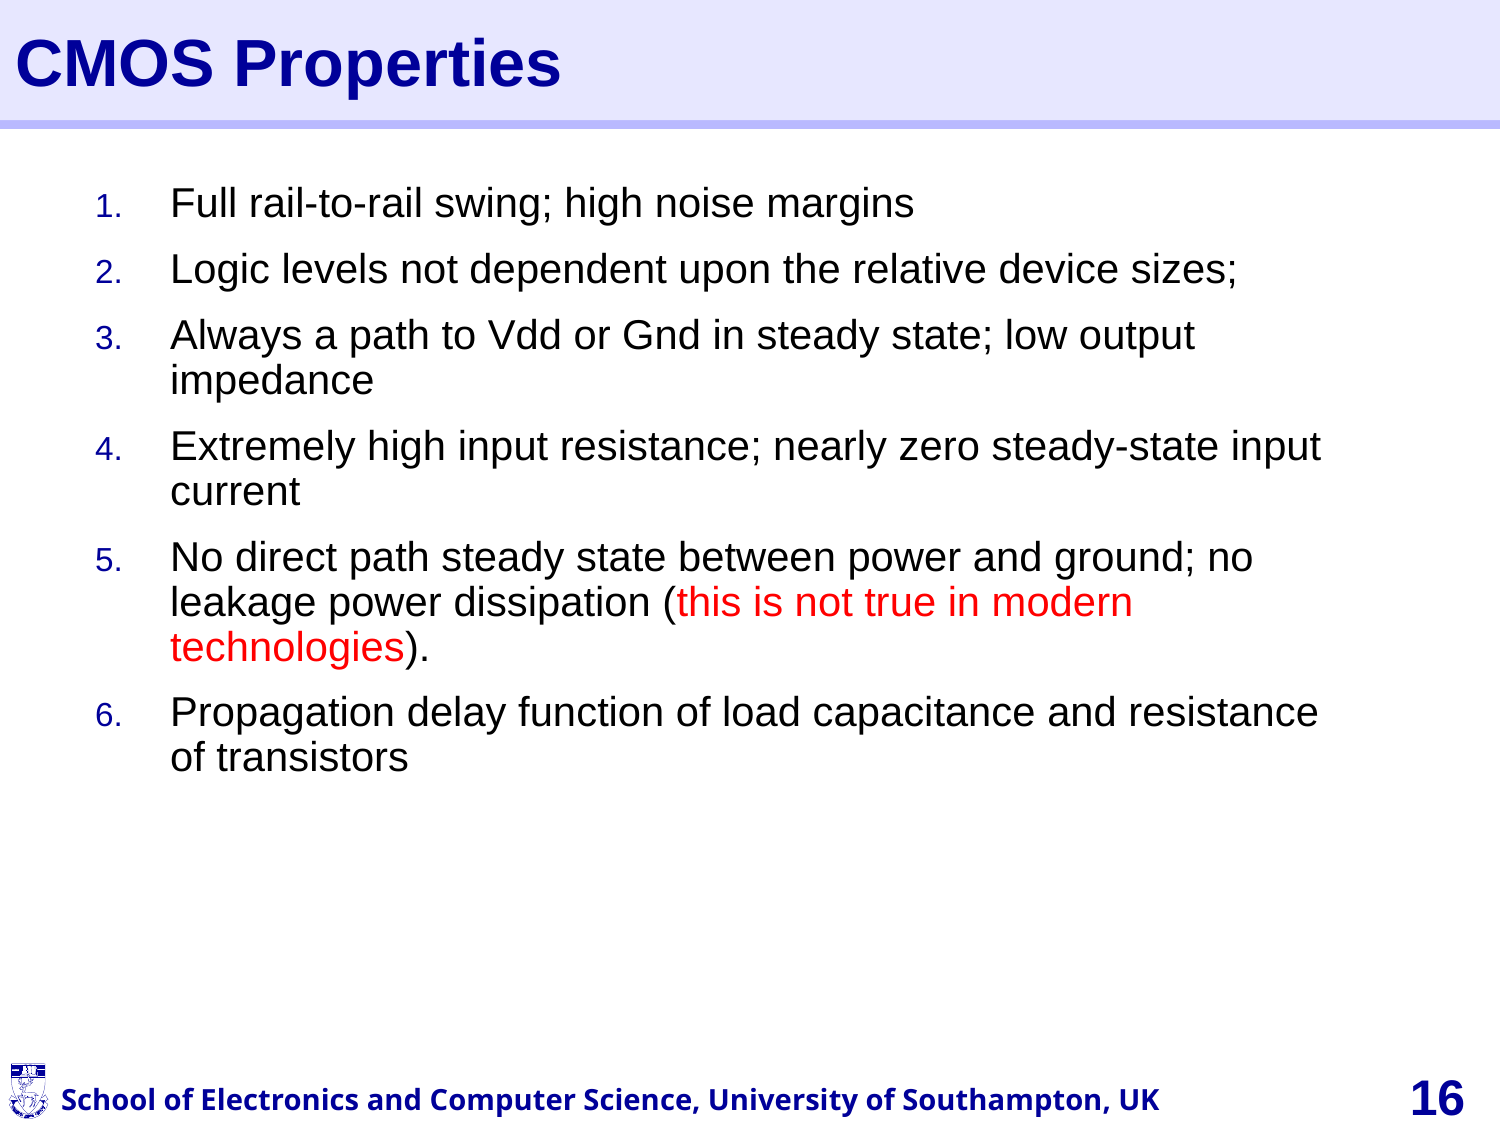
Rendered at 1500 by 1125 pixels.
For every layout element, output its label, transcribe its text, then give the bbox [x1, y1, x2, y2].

list Full rail-to-rail swing; high noise margins Logic levels not dependent upon the relative device sizes; Always a path to Vdd or Gnd in steady state; low output impedance Extremely high input resistance; nearly zero steady-state input current No direct path steady state between power and ground; no leakage power dissipation (this is not true in modern technologies). Propagation delay function of load capacitance and resistance of transistors [80, 174, 1356, 912]
title CMOS Properties [0, 0, 1500, 121]
